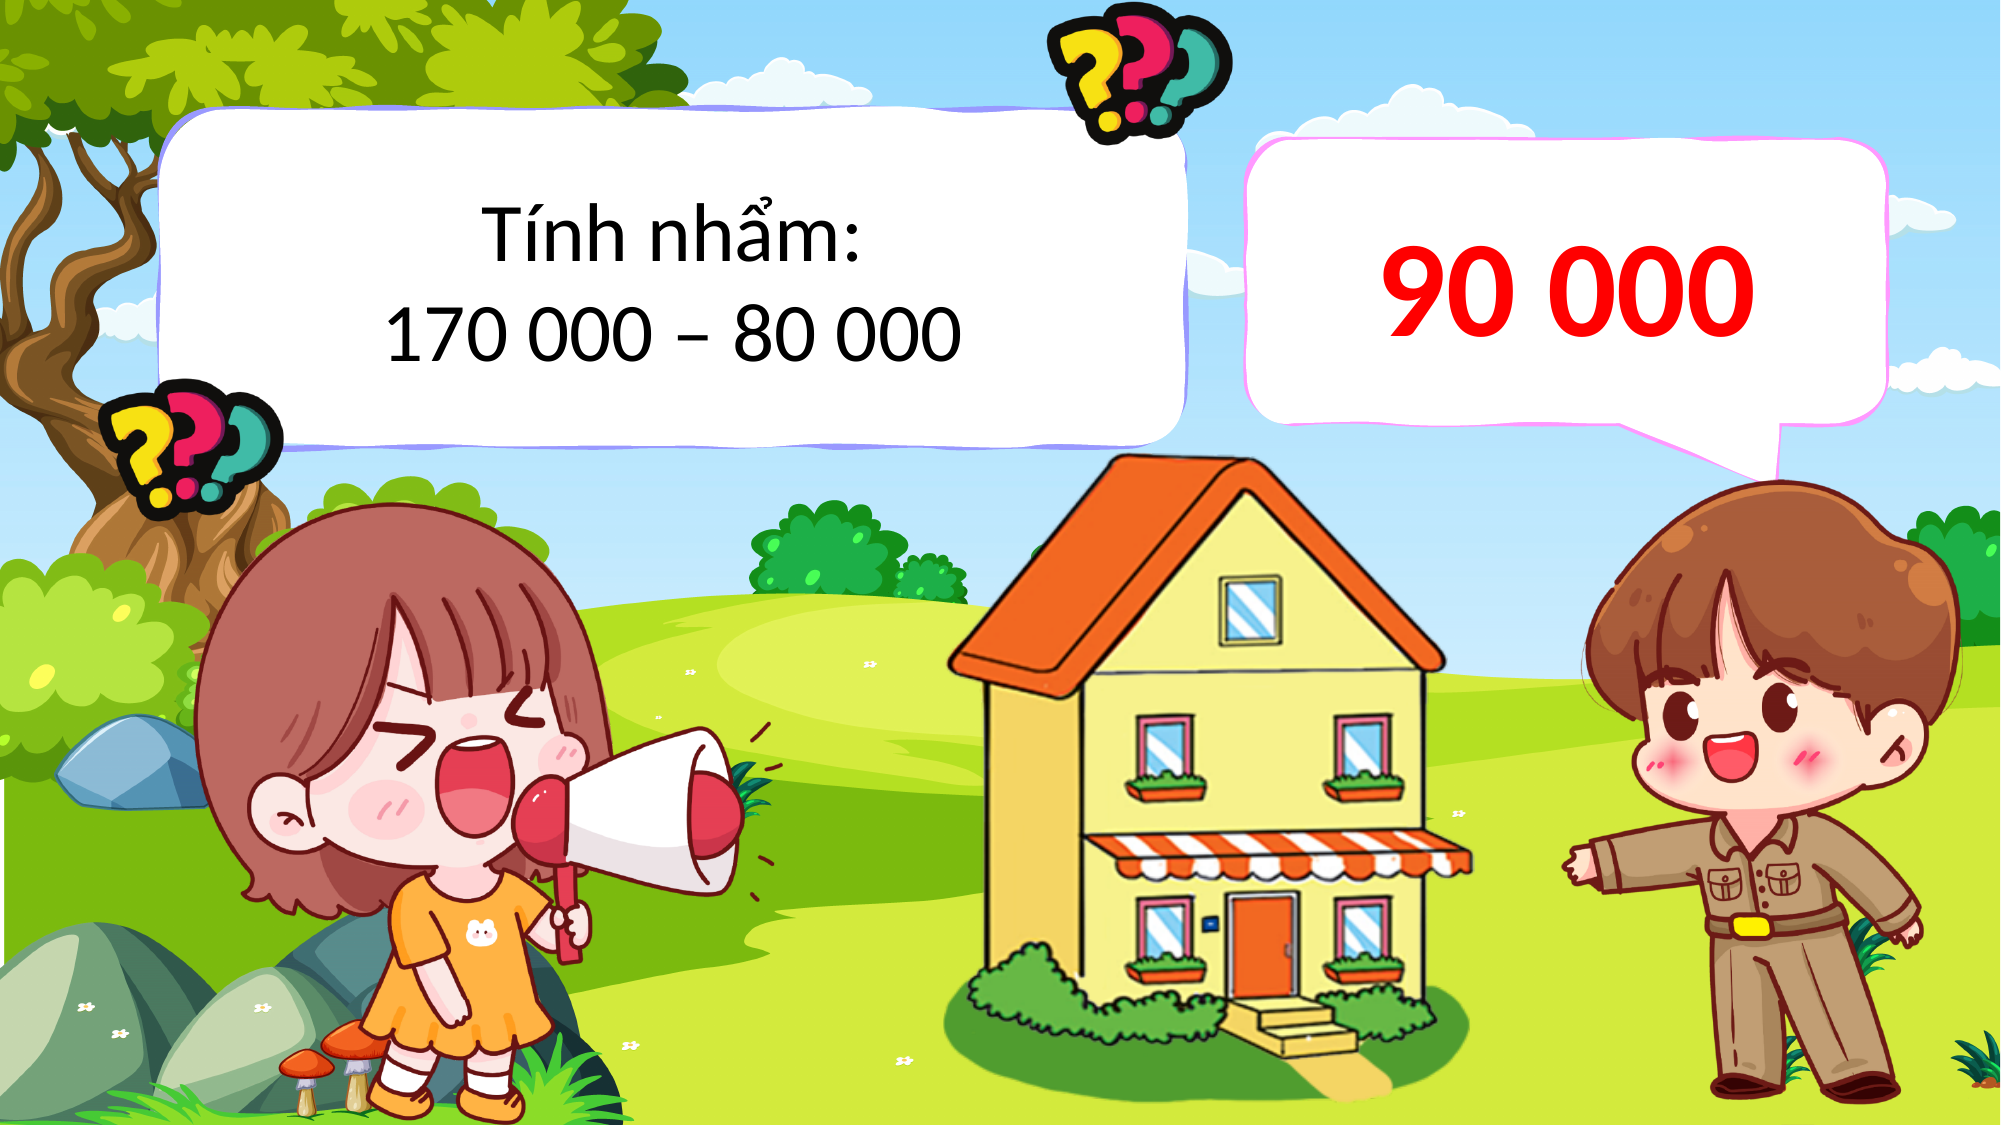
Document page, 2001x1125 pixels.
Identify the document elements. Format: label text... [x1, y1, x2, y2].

picture [0, 0, 2001, 1125]
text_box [79, 0, 1256, 563]
text_box 90 000 [1260, 136, 1889, 478]
